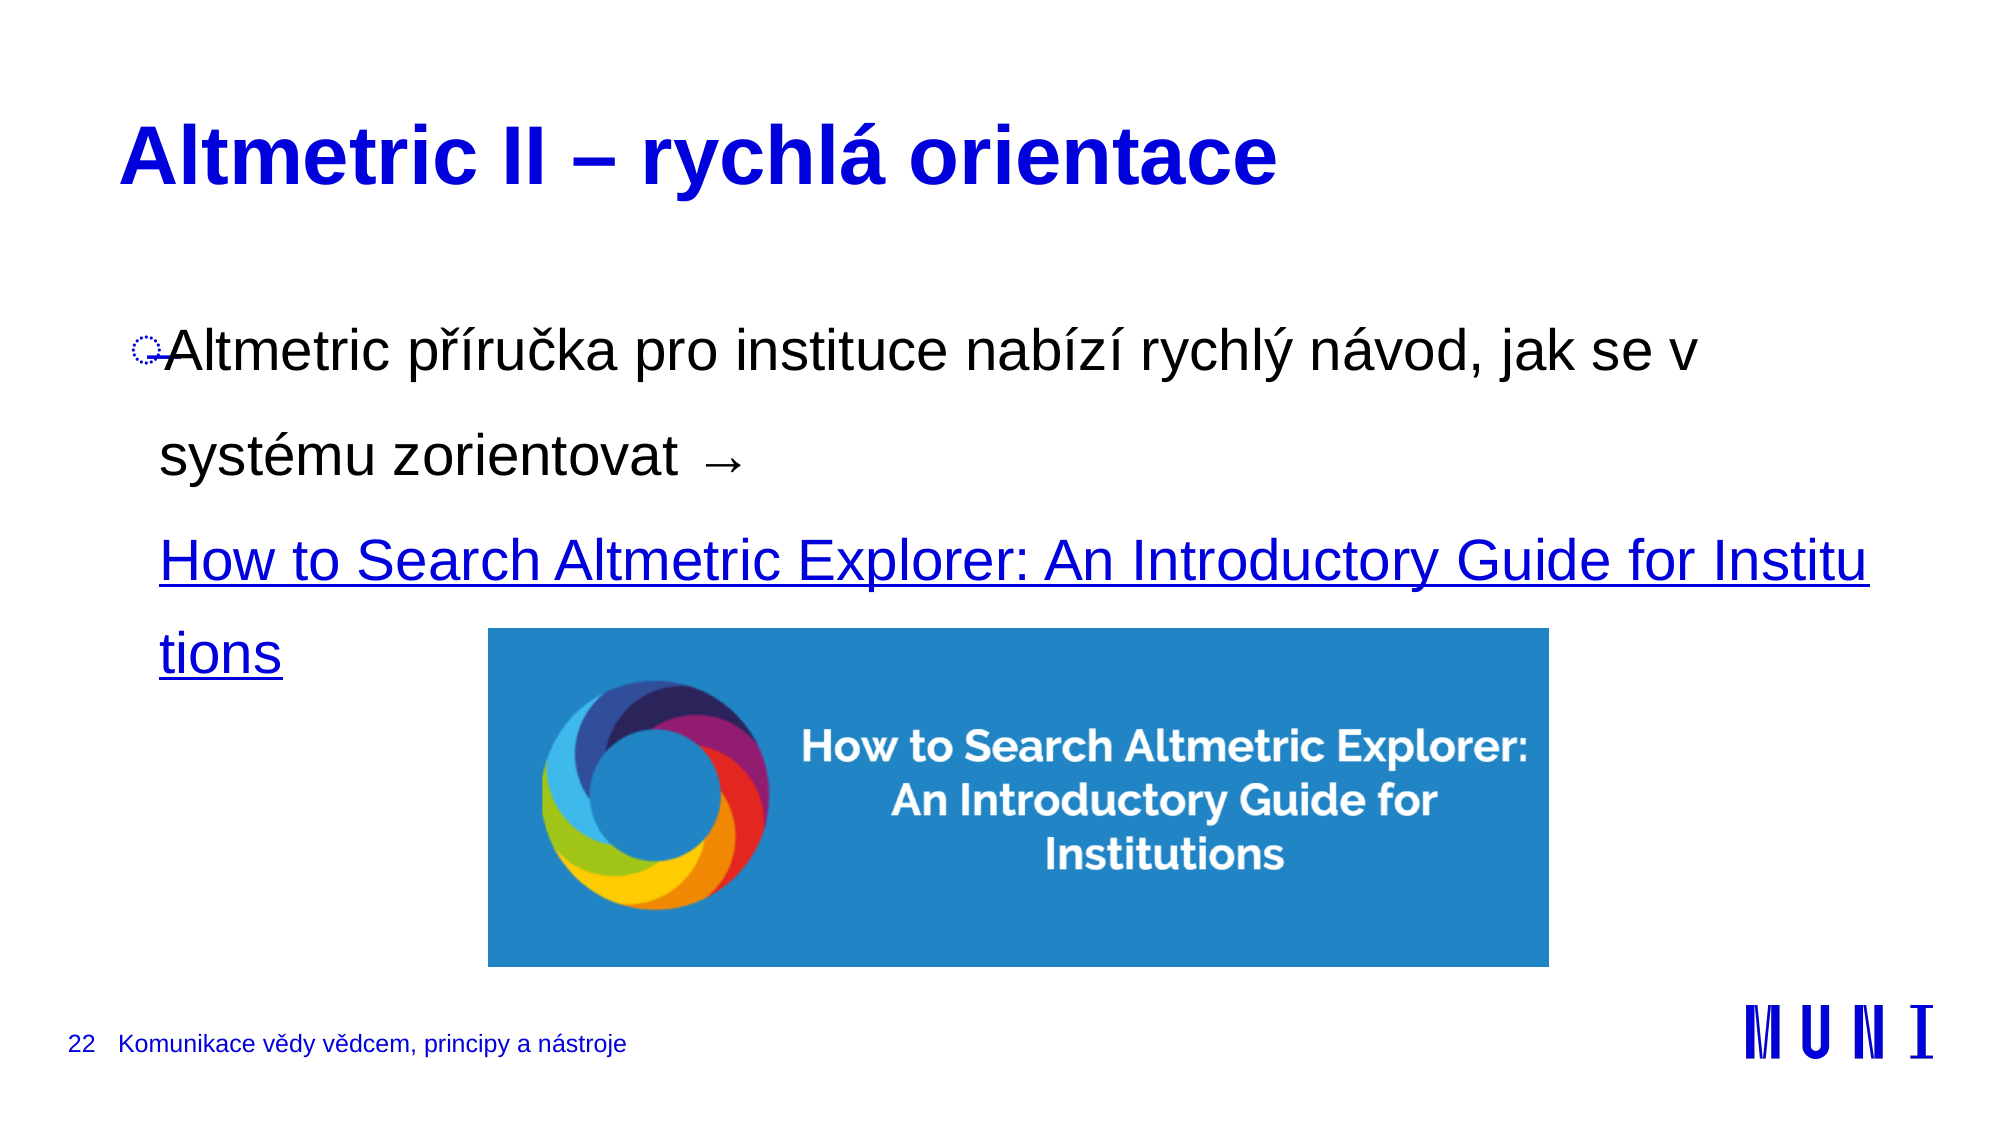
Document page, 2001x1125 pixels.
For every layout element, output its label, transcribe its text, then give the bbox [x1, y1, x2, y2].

slide_number 22 [67, 1021, 110, 1063]
title Altmetric II – rychlá orientace [118, 118, 1883, 193]
picture [1746, 1005, 1933, 1059]
footer Komunikace vědy vědcem, principy a nástroje [118, 1021, 1418, 1063]
picture [487, 628, 1549, 967]
list Altmetric příručka pro instituce nabízí rychlý návod, jak se v systému zorientovat → How to Search Altmetric Explorer: An Introductory Guide for Institutions [118, 277, 1883, 957]
